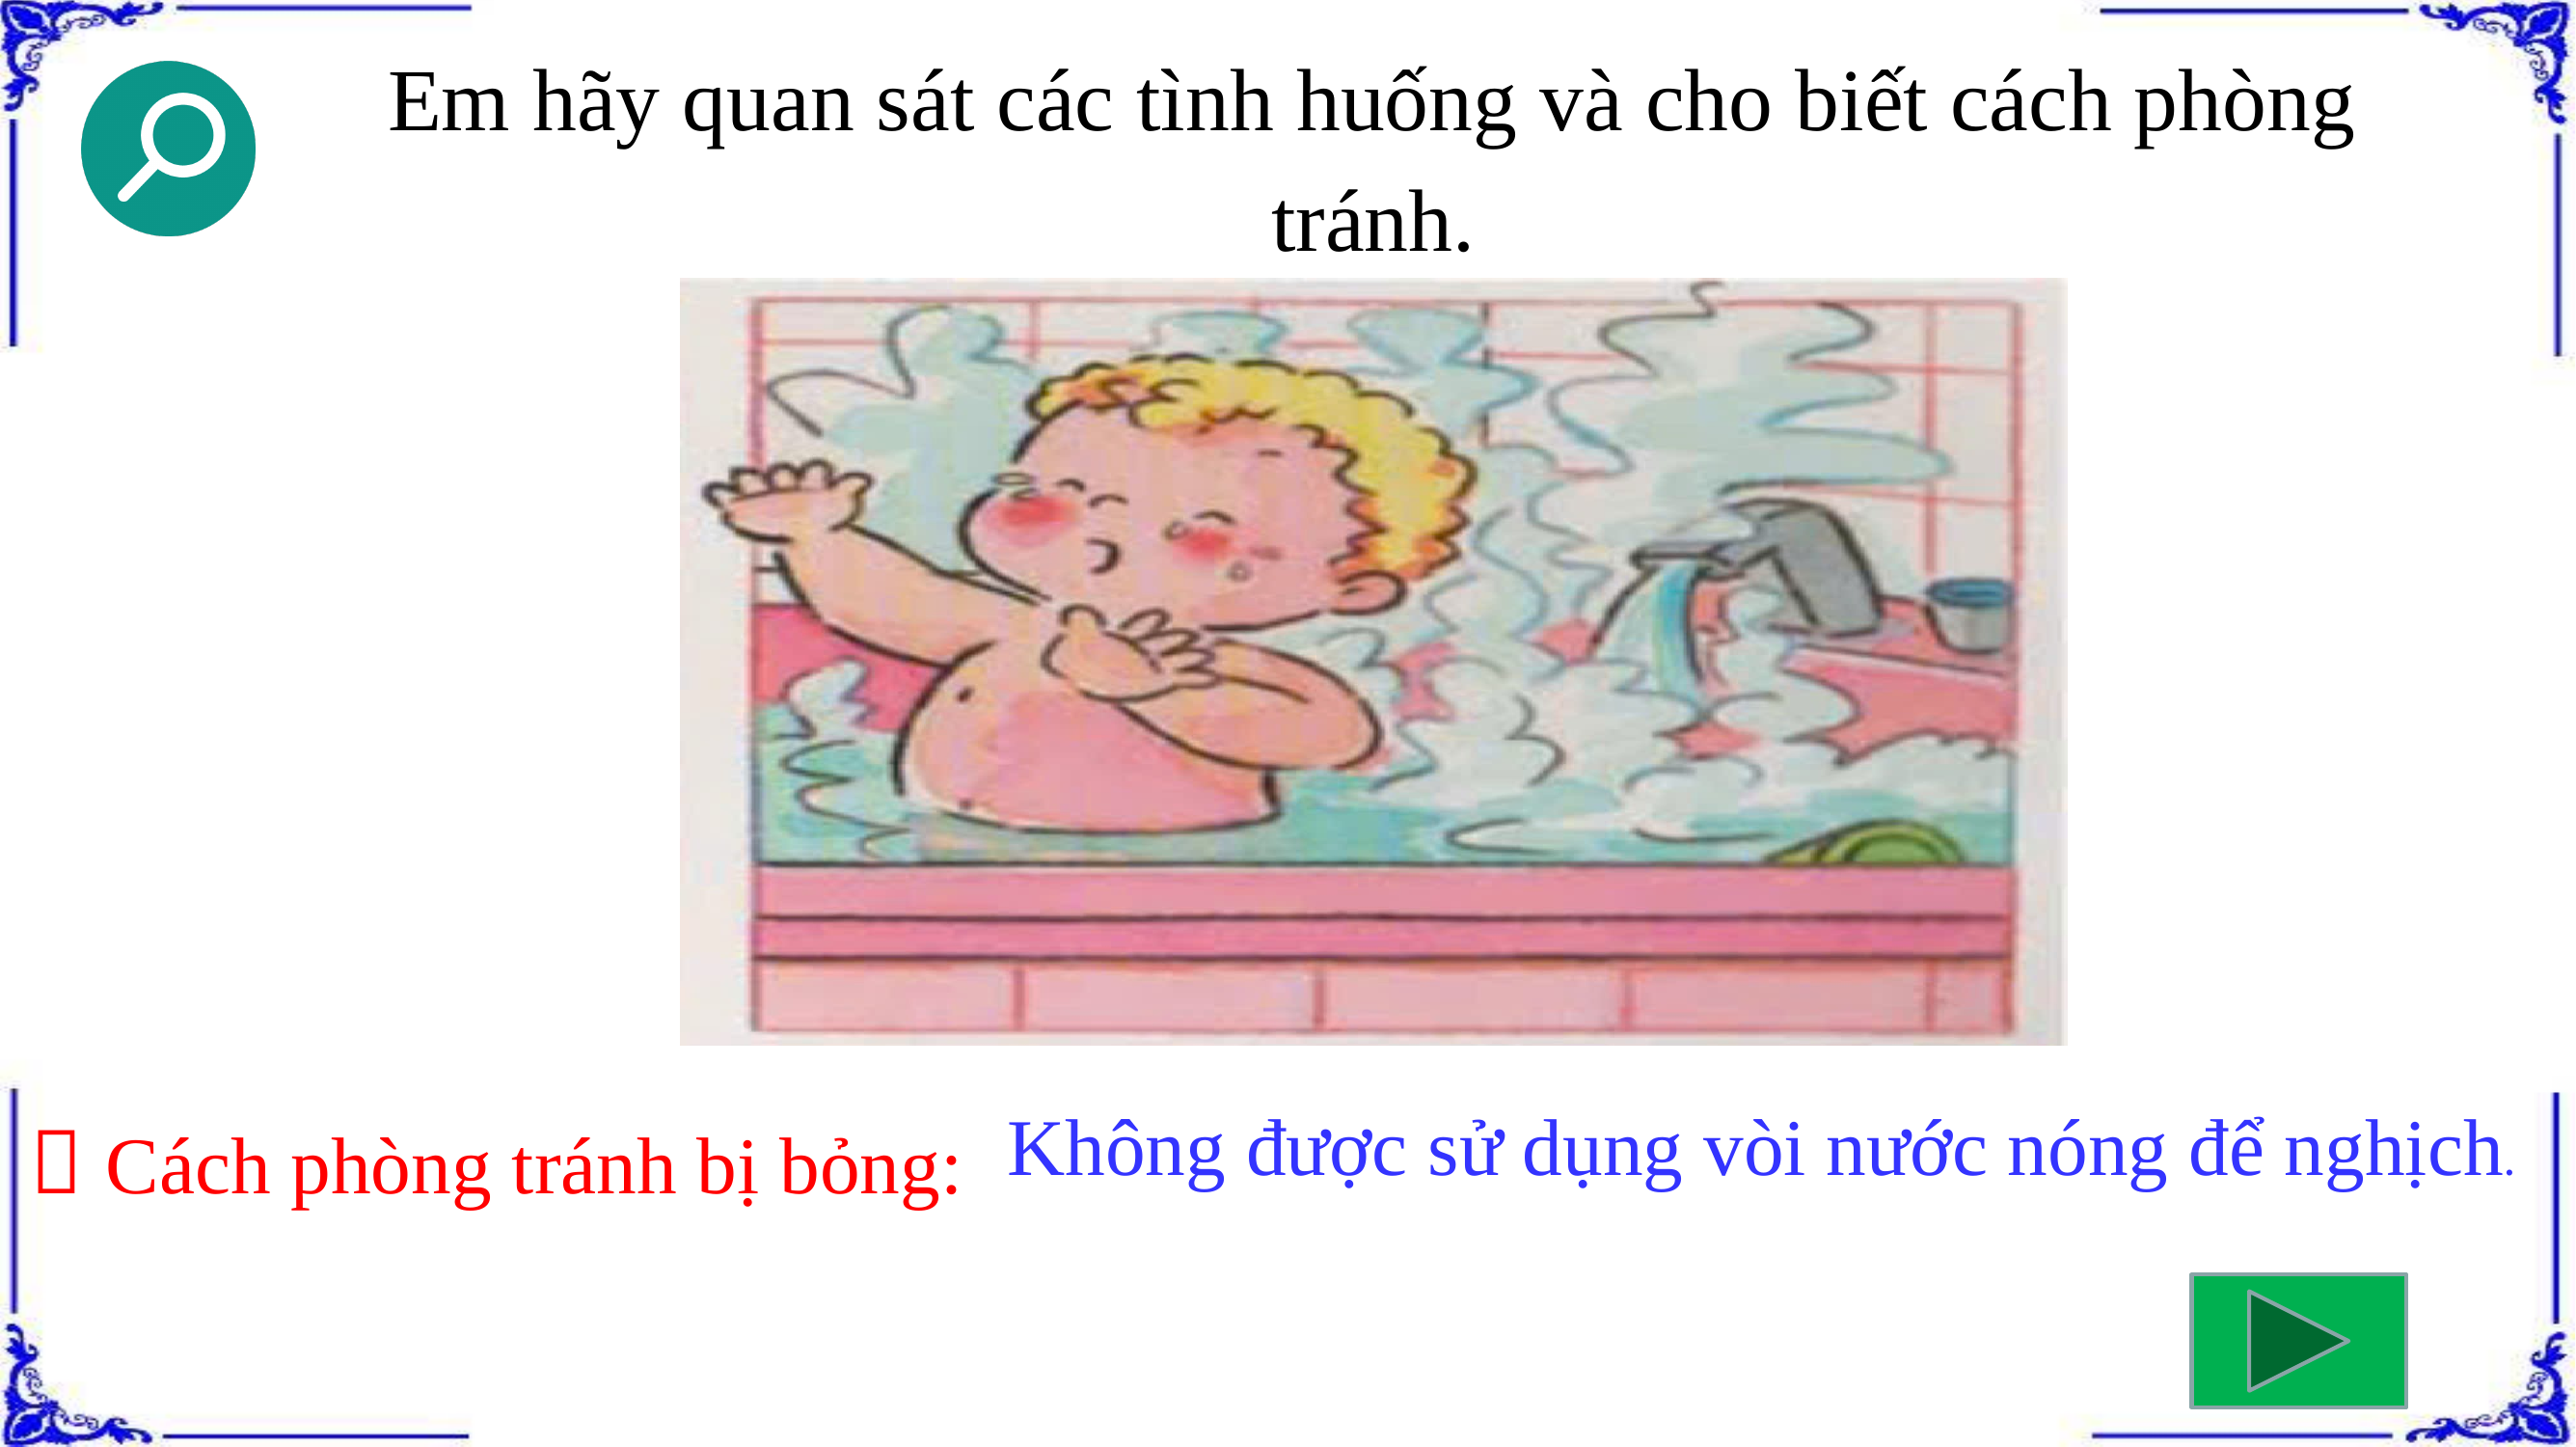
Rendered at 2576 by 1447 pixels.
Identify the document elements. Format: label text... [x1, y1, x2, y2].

text_box [2189, 1272, 2408, 1409]
text_box Không được sử dụng vòi nước nóng để nghịch. [992, 1087, 2529, 1199]
text_box  Cách phòng tránh bị bỏng: [16, 1045, 1083, 1219]
picture [0, 0, 2576, 1447]
text_box Em hãy quan sát các tình huống và cho biết cách phòng tránh. [287, 20, 2460, 276]
